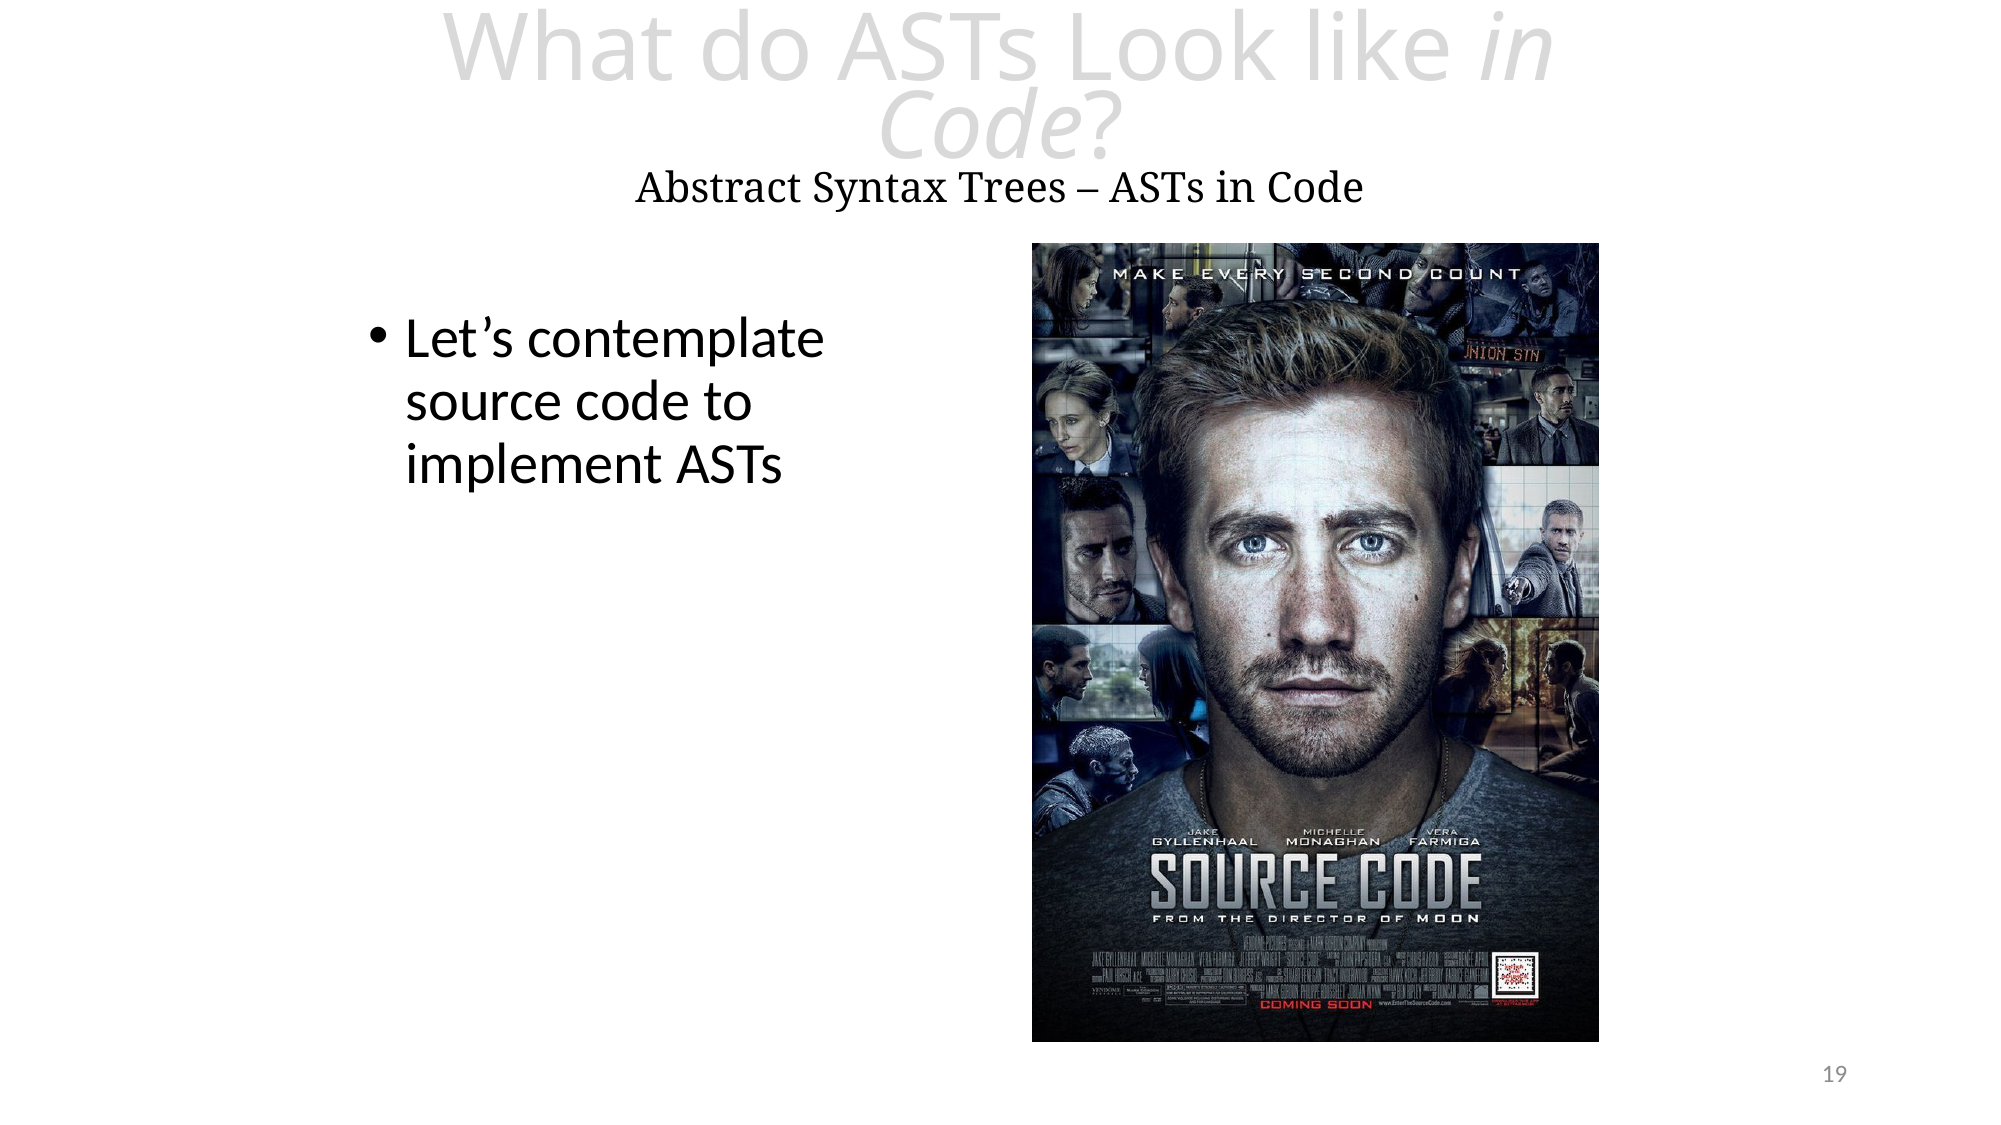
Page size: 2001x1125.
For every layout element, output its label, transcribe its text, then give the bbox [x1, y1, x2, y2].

text_box What do ASTs Look like in Code? Abstract Syntax Trees – ASTs in Code [353, 4, 1647, 222]
picture [1032, 243, 1599, 1042]
list Let’s contemplate source code to implement ASTs [353, 299, 990, 1014]
slide_number 19 [1412, 1042, 1863, 1103]
